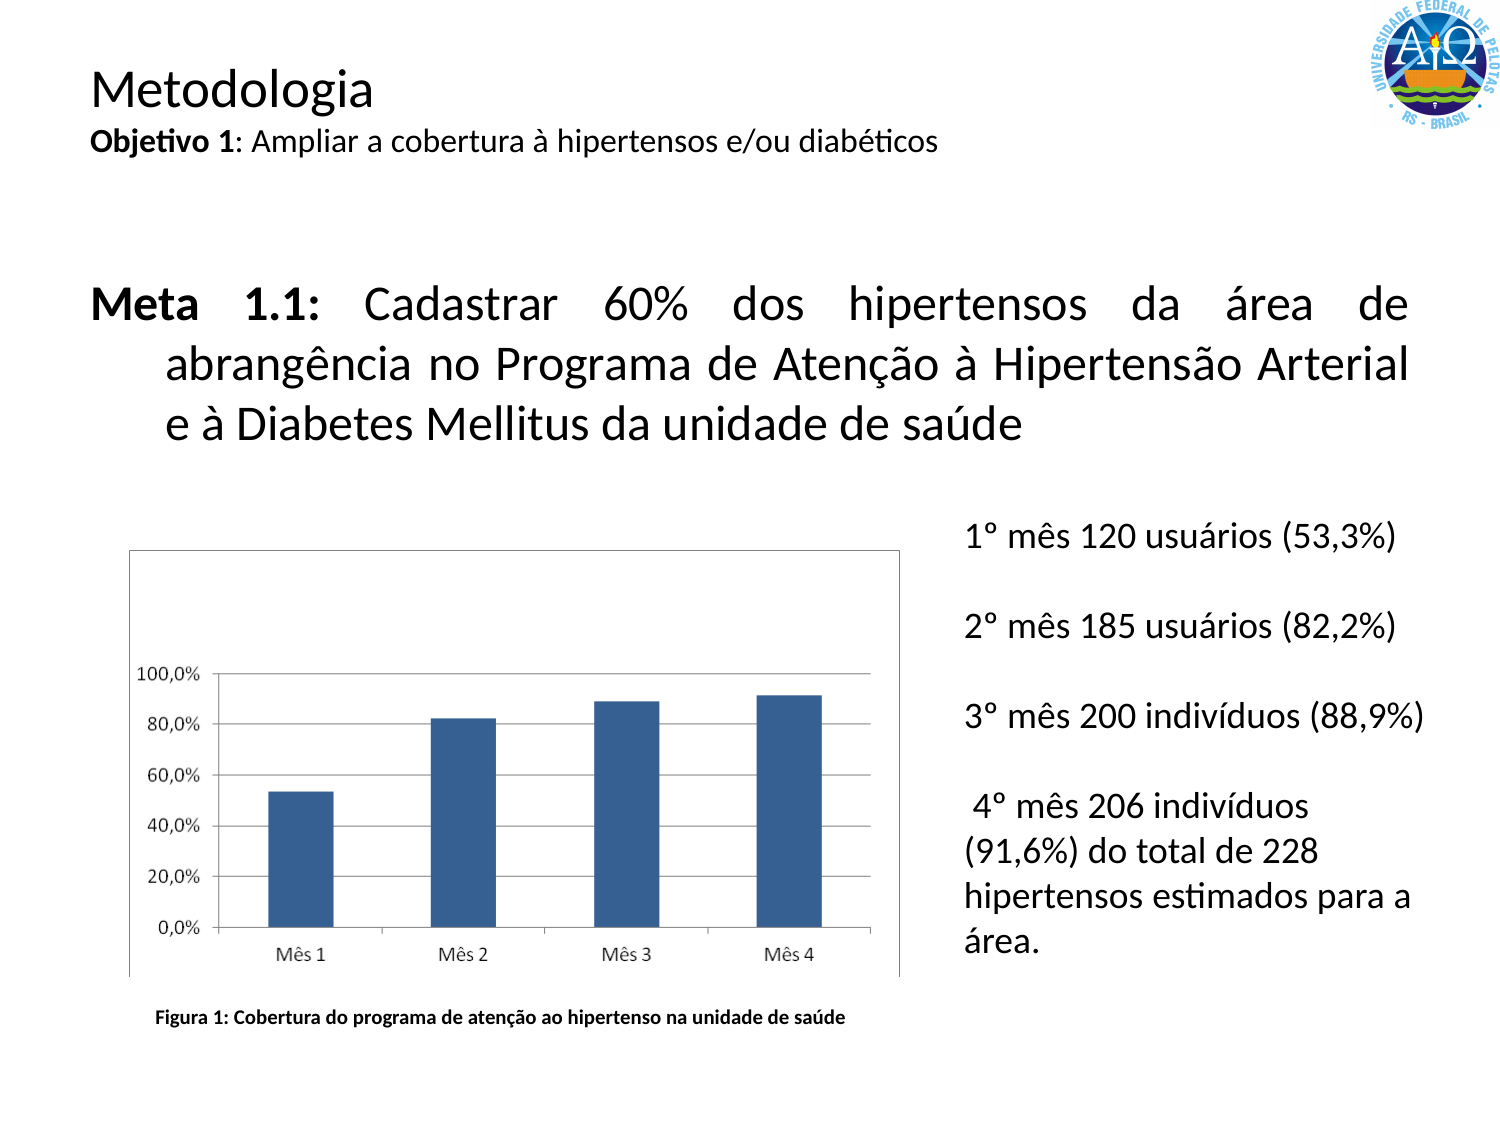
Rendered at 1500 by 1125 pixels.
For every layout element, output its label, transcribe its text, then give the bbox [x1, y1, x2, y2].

list Meta 1.1: Cadastrar 60% dos hipertensos da área de abrangência no Programa de Atenção à Hipertensão Arterial e à Diabetes Mellitus da unidade de saúde [75, 262, 1425, 493]
picture [1370, 0, 1500, 130]
title Metodologia Objetivo 1: Ampliar a cobertura à hipertensos e/ou diabéticos [75, 45, 1425, 233]
picture [128, 550, 900, 978]
text_box Figura 1: Cobertura do programa de atenção ao hipertenso na unidade de saúde [140, 996, 891, 1036]
text_box 1º mês 120 usuários (53,3%) 2º mês 185 usuários (82,2%) 3º mês 200 indivíduos (88,9%) 4º mês 206 indivíduos (91,6%) do total de 228 hipertensos estimados para a área. [949, 503, 1442, 969]
